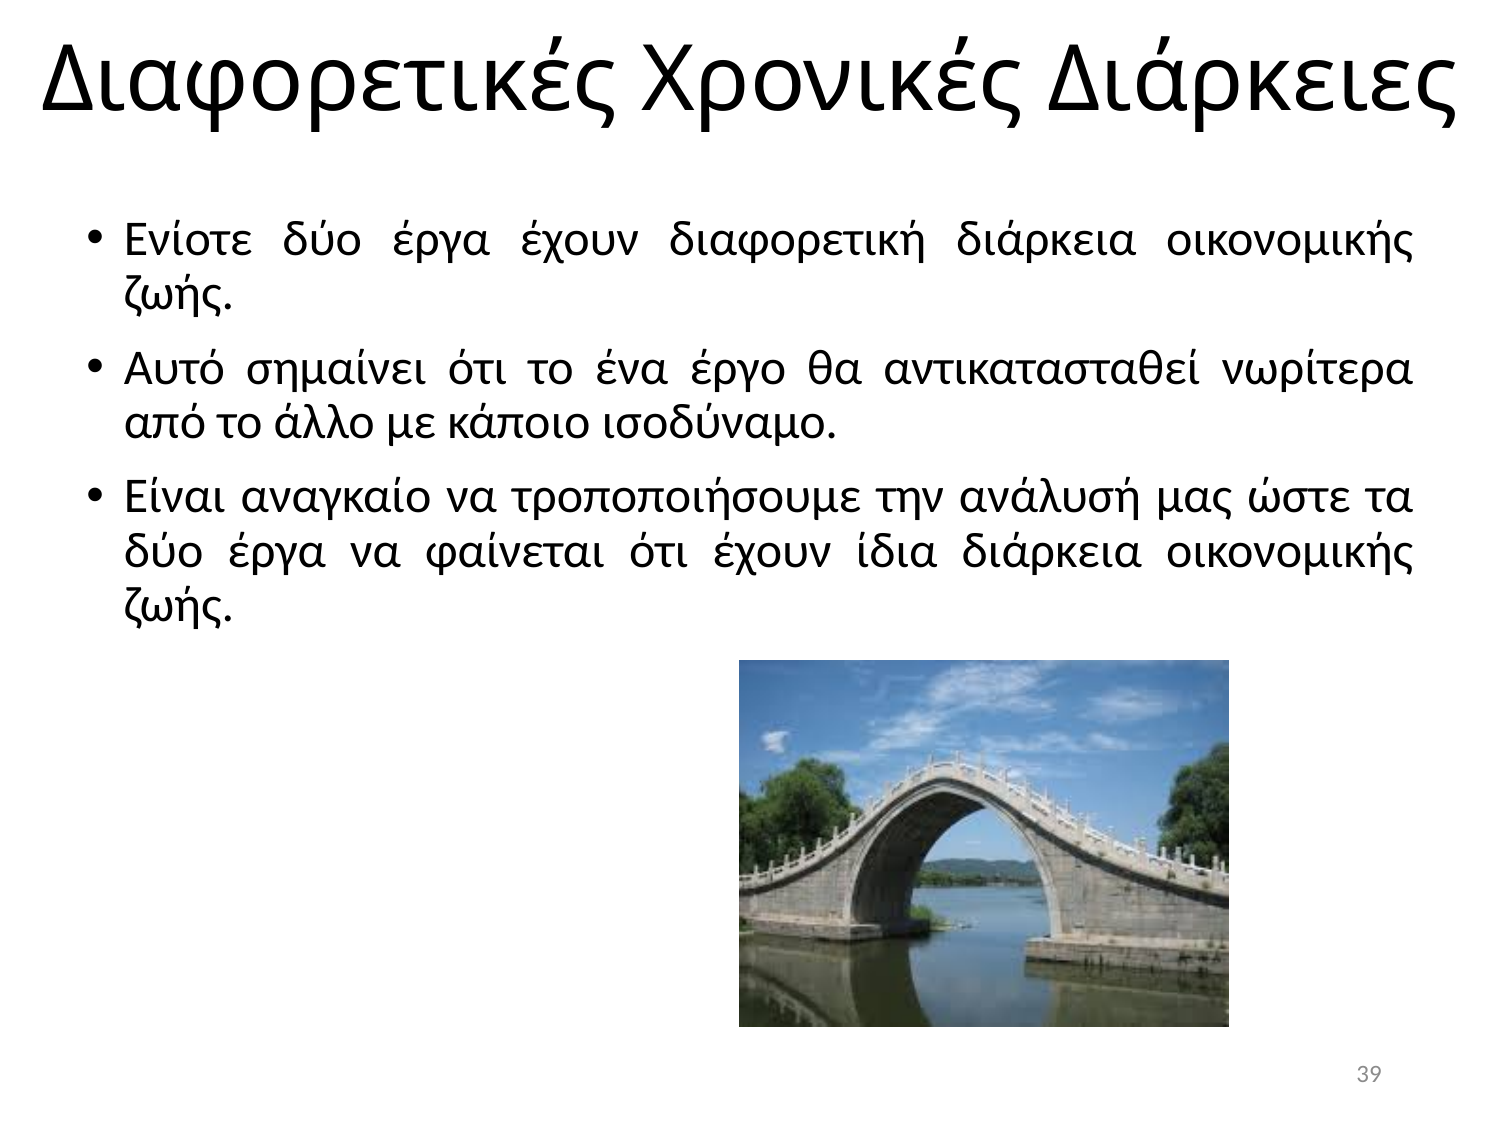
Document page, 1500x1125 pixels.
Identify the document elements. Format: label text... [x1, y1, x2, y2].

picture [738, 660, 1229, 1027]
slide_number 39 [1059, 1042, 1397, 1103]
list Ενίοτε δύο έργα έχουν διαφορετική διάρκεια οικονομικής ζωής. Αυτό σημαίνει ότι το ένα έργο θα αντικατασταθεί νωρίτερα από το άλλο με κάποιο ισοδύναμο. Είναι αναγκαίο να τροποποιήσουμε την ανάλυσή μας ώστε τα δύο έργα να φαίνεται ότι έχουν ίδια διάρκεια οικονομικής ζωής. [71, 204, 1429, 919]
title Διαφορετικές Χρονικές Διάρκειες [0, 0, 1500, 161]
